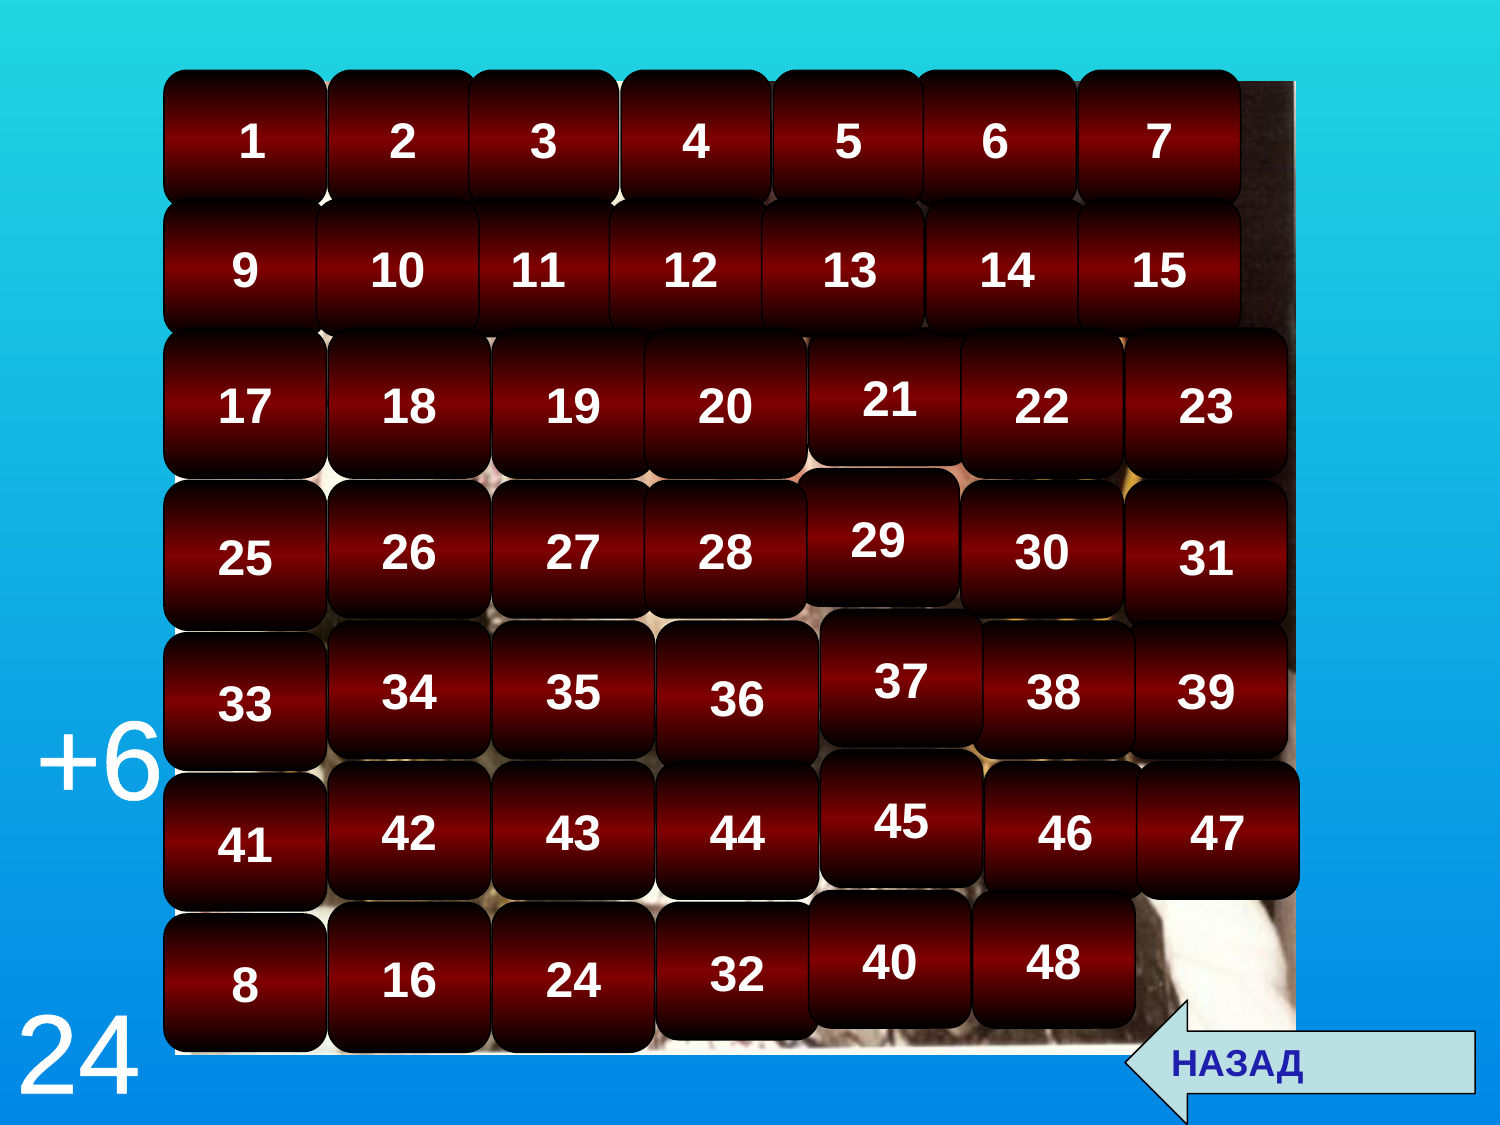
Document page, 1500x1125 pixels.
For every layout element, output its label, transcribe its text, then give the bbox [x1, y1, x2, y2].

text_box 33 [163, 640, 170, 679]
text_box 5 [777, 70, 920, 80]
text_box 41 [163, 780, 170, 904]
text_box 6 [919, 70, 1073, 80]
text_box 17 [163, 336, 170, 470]
text_box 25 [163, 489, 170, 622]
text_box 7 [1082, 70, 1237, 80]
text_box 1 [163, 70, 323, 201]
text_box 3 [472, 70, 615, 80]
text_box 9 [163, 206, 170, 330]
text_box 2 [332, 70, 473, 80]
text_box НАЗАД [1125, 1031, 1476, 1125]
picture [174, 81, 1500, 1055]
text_box 4 [625, 70, 767, 80]
text_box 8 [163, 921, 170, 1044]
text_box 24 [0, 973, 156, 1124]
text_box +6 [0, 679, 170, 830]
